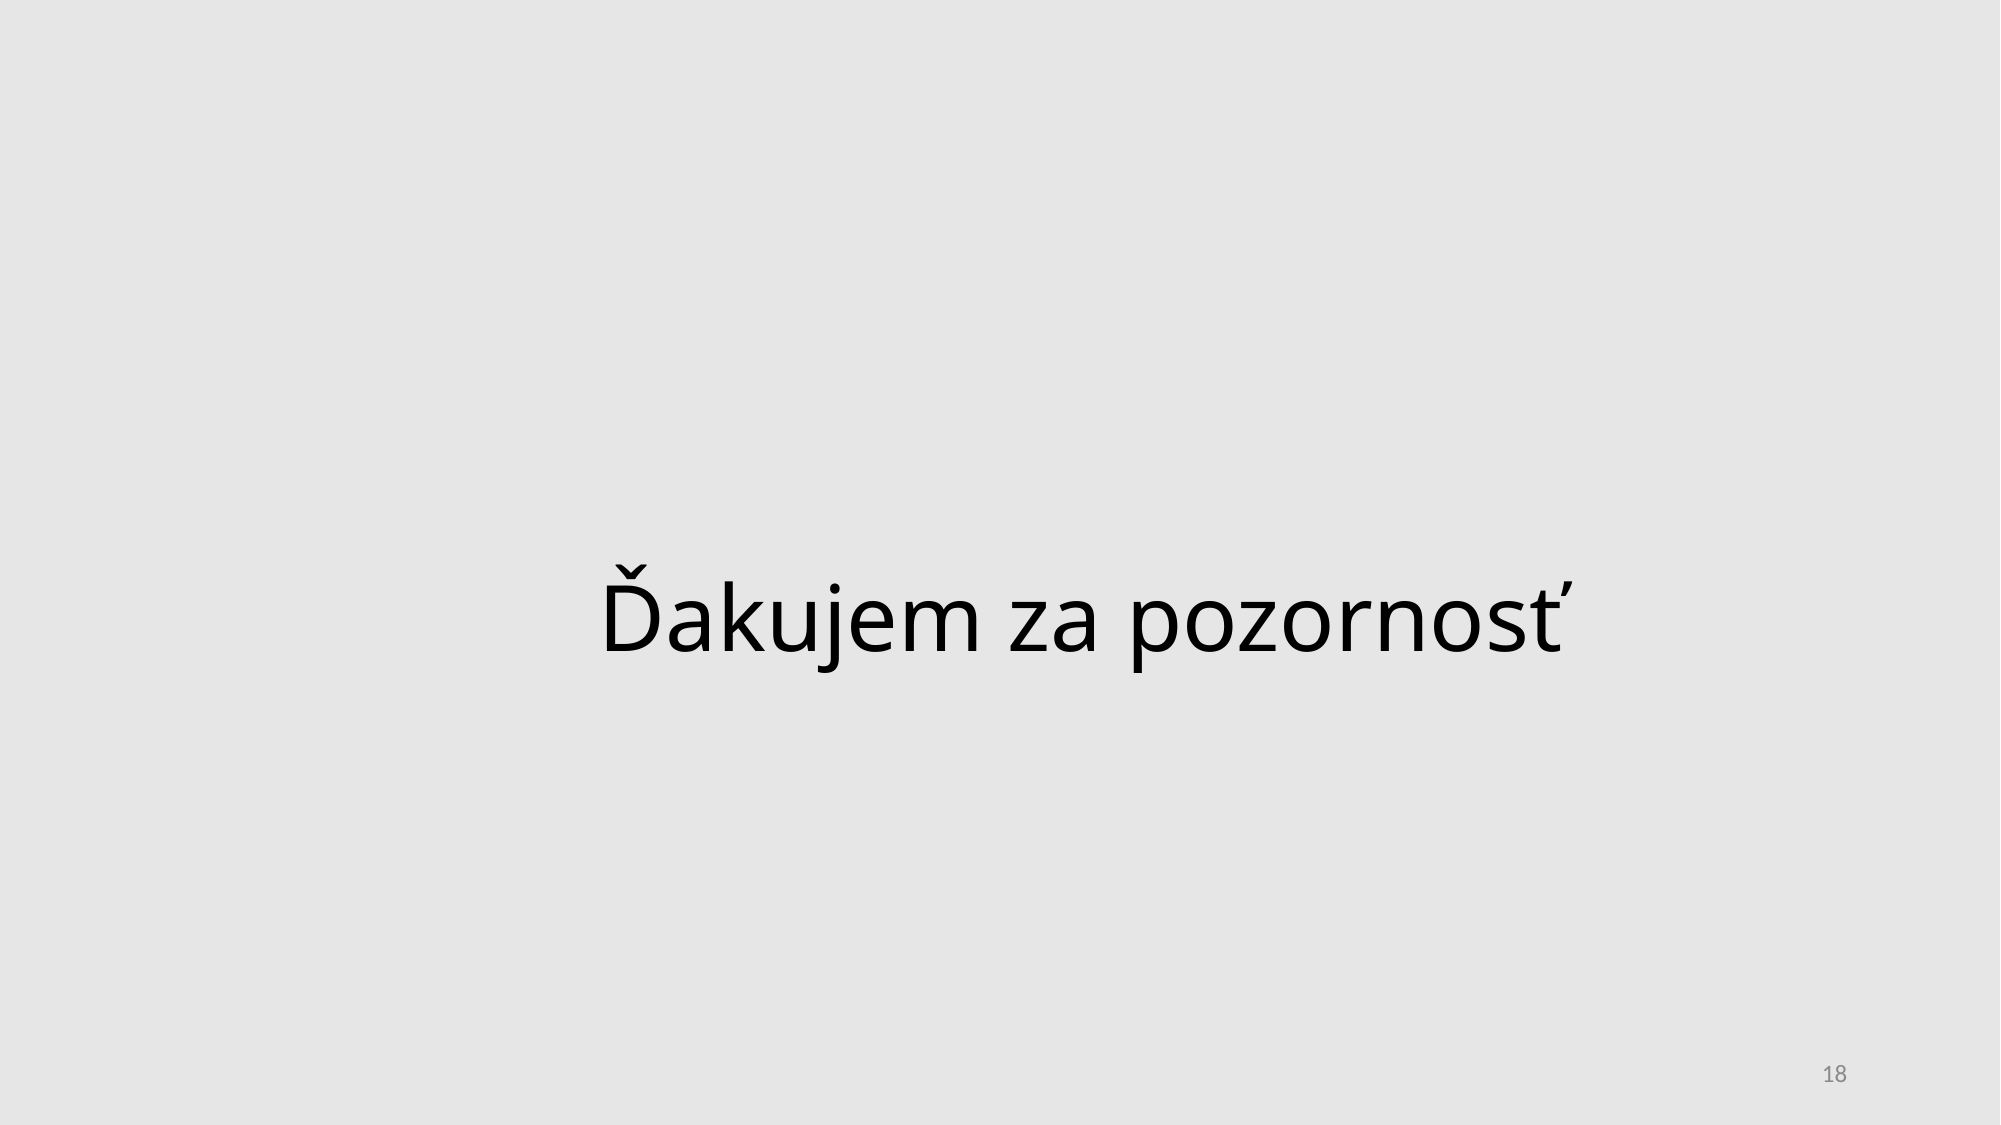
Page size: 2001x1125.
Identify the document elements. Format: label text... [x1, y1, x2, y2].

slide_number 18 [1412, 1042, 1863, 1103]
title Ďakujem za pozornosť [584, 513, 1677, 731]
